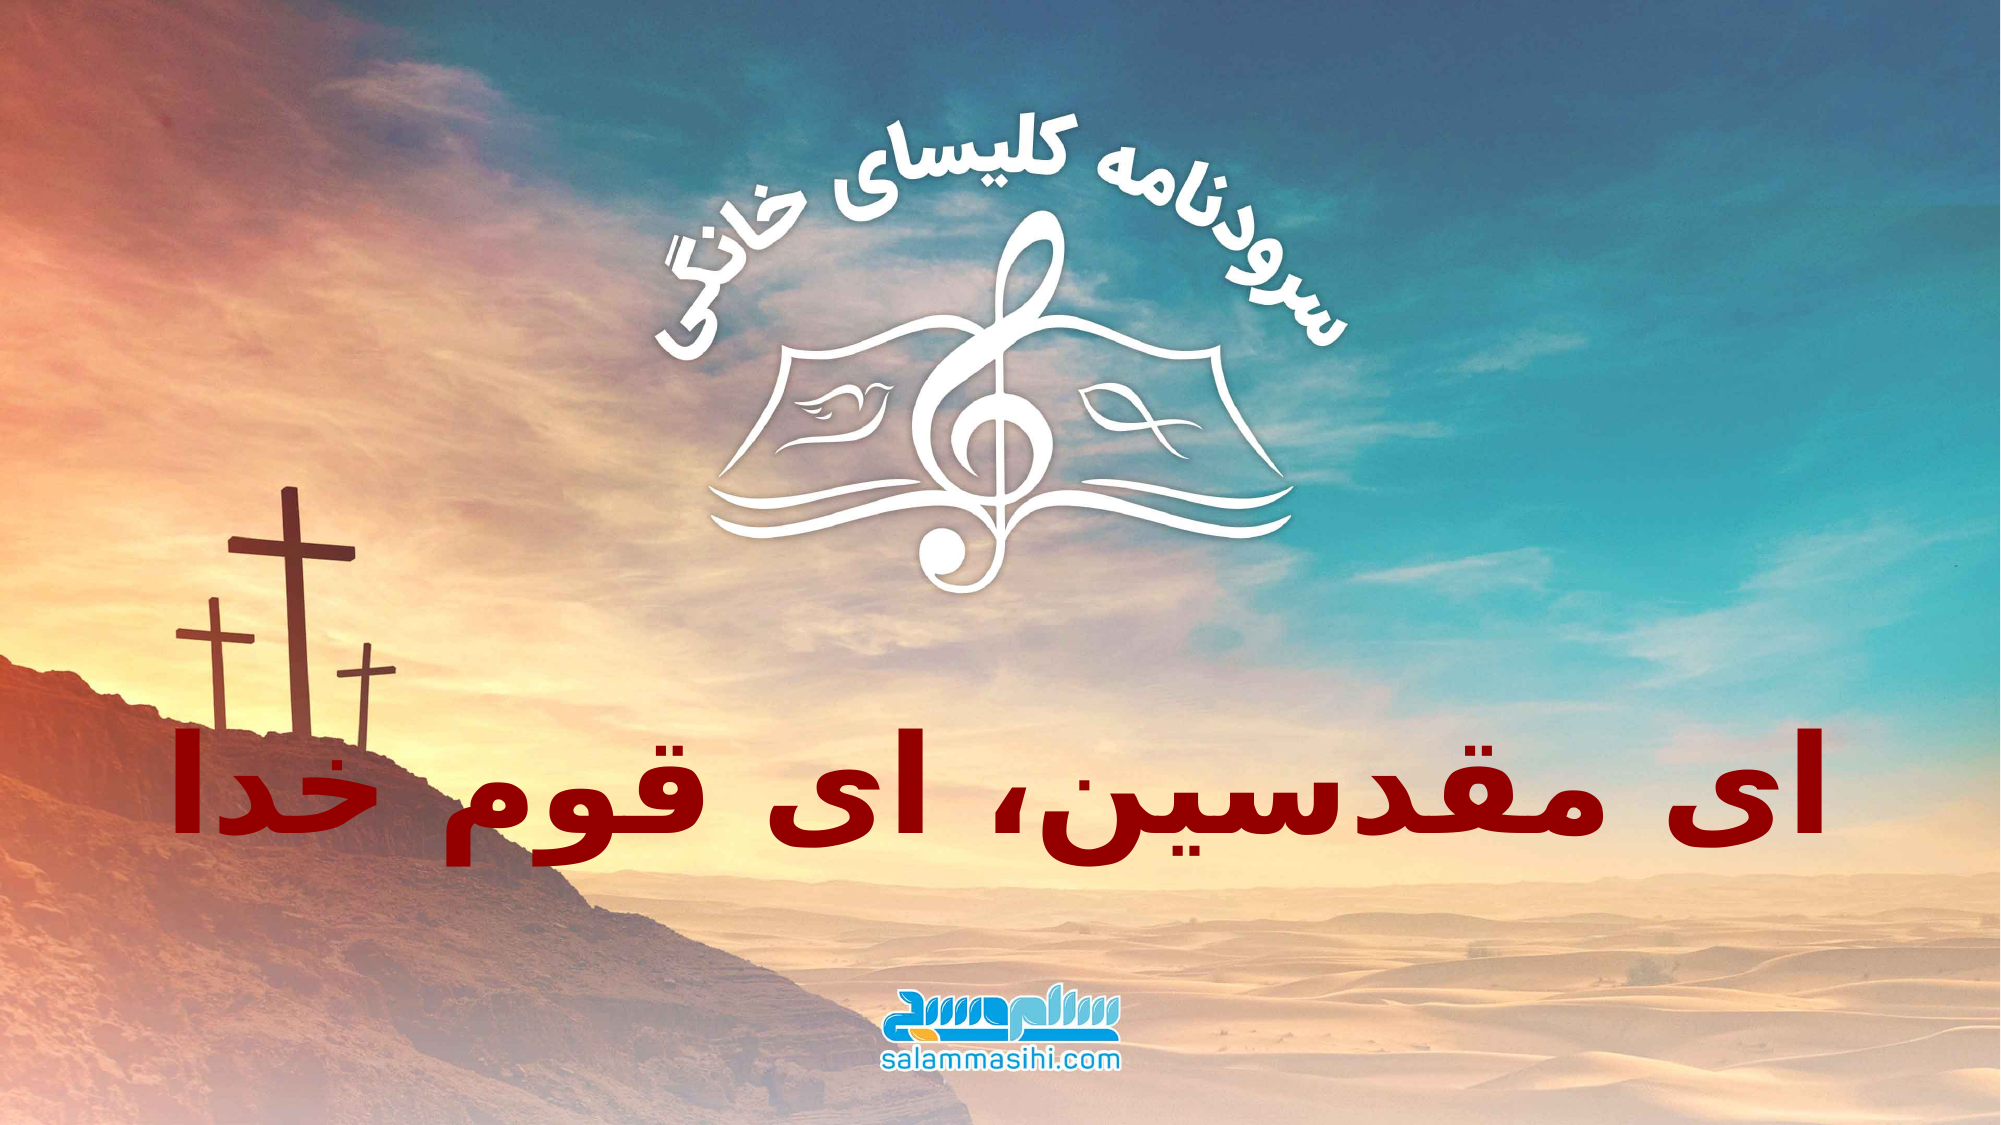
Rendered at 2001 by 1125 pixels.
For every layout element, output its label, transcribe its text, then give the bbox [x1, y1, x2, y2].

title ای مقدسین، ای قوم خدا [137, 613, 1863, 966]
picture [0, 0, 2001, 1125]
